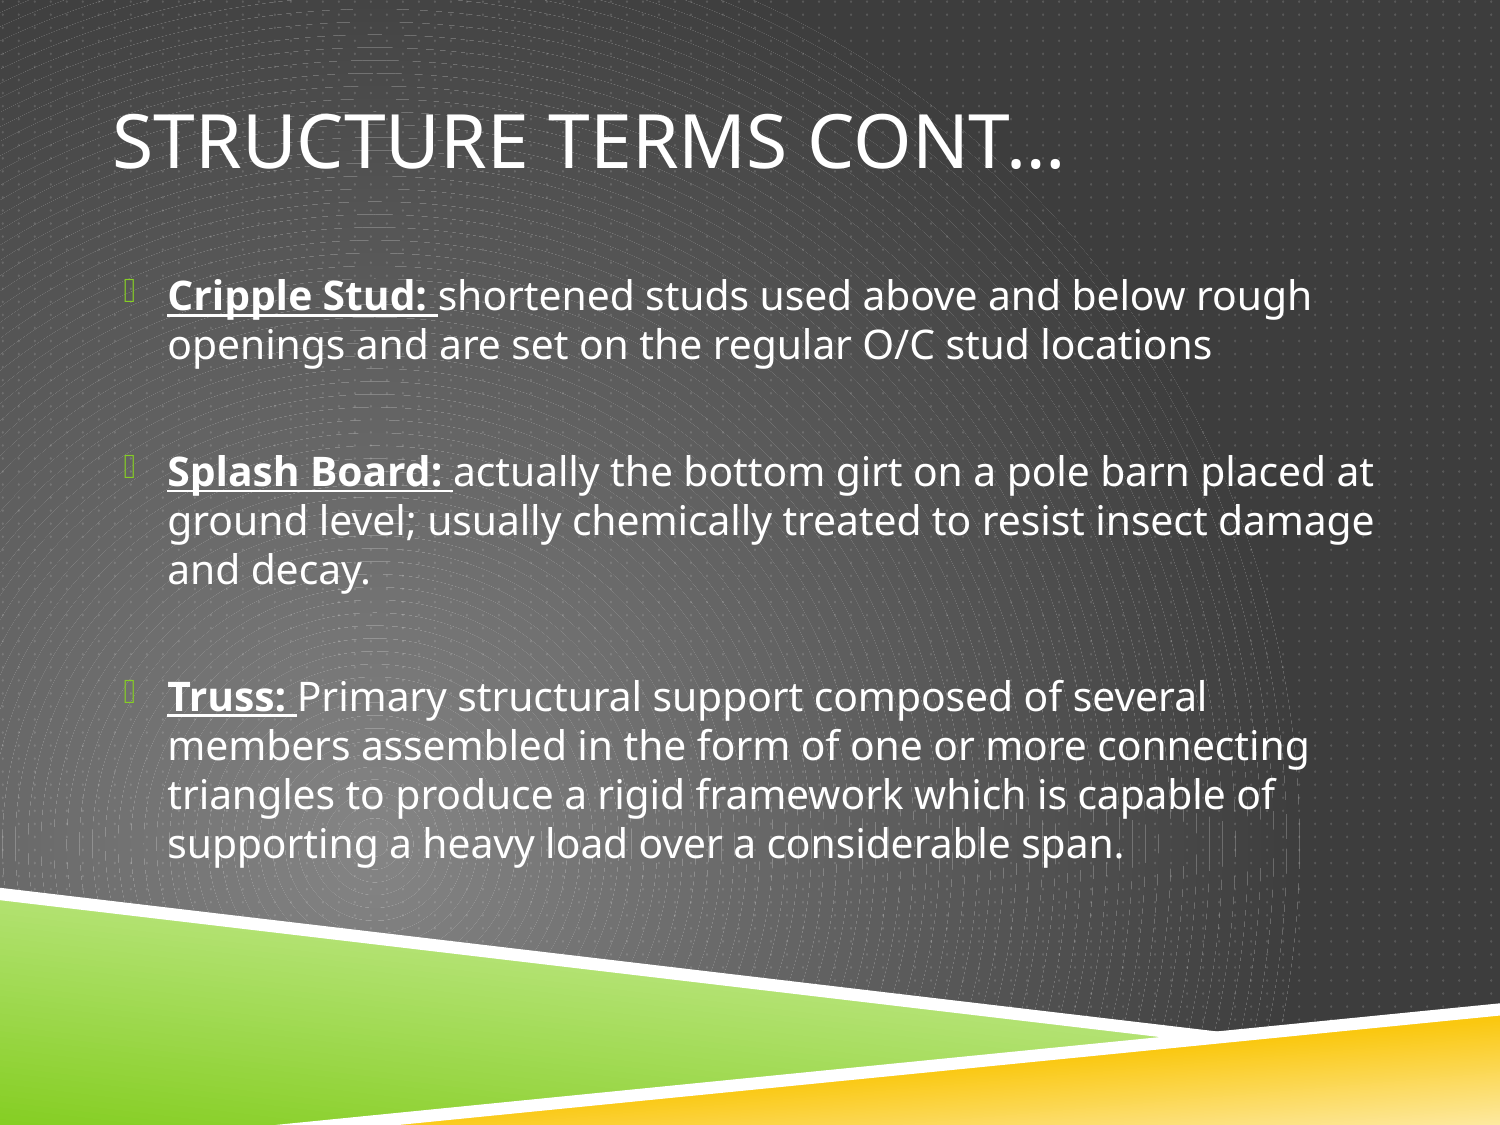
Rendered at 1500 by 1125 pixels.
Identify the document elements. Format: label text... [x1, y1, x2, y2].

title Structure Terms cont… [112, 45, 1388, 233]
list Cripple Stud: shortened studs used above and below rough openings and are set on the regular O/C stud locations Splash Board: actually the bottom girt on a pole barn placed at ground level; usually chemically treated to resist insect damage and decay. Truss: Primary structural support composed of several members assembled in the form of one or more connecting triangles to produce a rigid framework which is capable of supporting a heavy load over a considerable span. [112, 262, 1388, 875]
